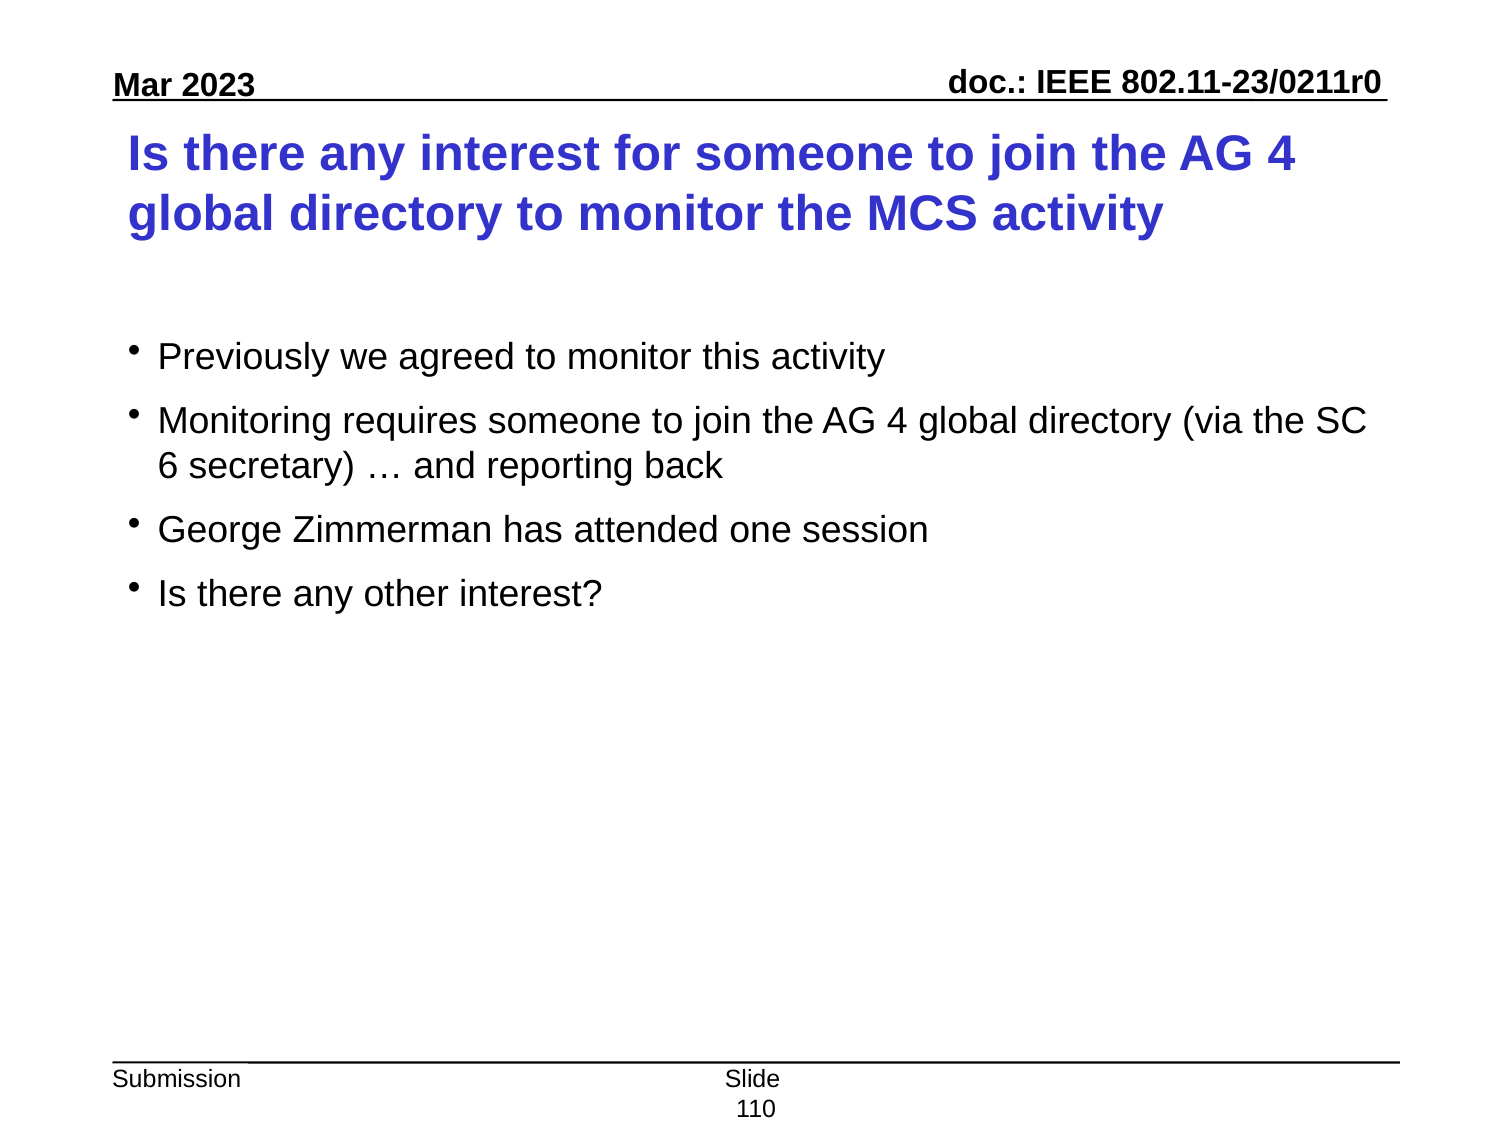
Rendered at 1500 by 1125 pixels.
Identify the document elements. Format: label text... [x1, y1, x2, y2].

slide_number Slide 110 [709, 1061, 803, 1093]
list Previously we agreed to monitor this activity Monitoring requires someone to join the AG 4 global directory (via the SC 6 secretary) … and reporting back George Zimmerman has attended one session Is there any other interest? [112, 324, 1388, 1000]
title Is there any interest for someone to join the AG 4 global directory to monitor the MCS activity [112, 112, 1388, 288]
